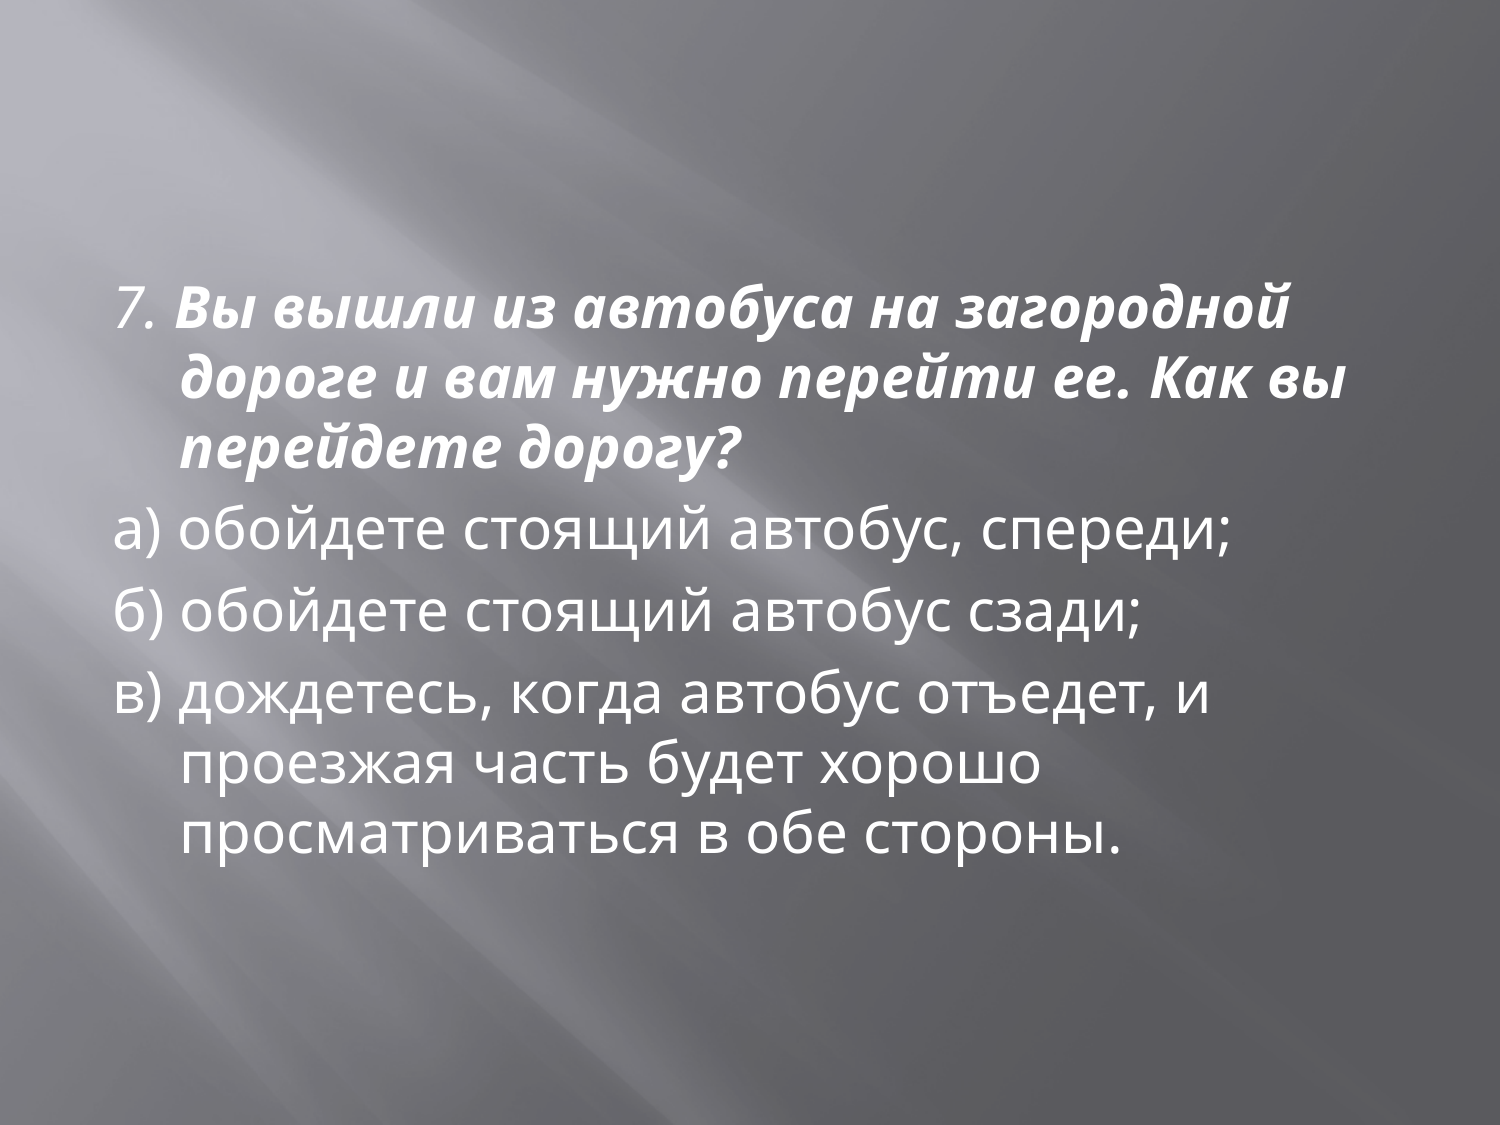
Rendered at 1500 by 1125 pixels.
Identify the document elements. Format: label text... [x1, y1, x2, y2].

list 7. Вы вышли из автобуса на загородной дороге и вам нужно перейти ее. Как вы перейдете дорогу? а) обойдете стоящий автобус, спереди; б) обойдете стоящий автобус сзади; в) дождетесь, когда автобус отъедет, и проезжая часть будет хорошо просматриваться в обе стороны. [75, 262, 1425, 1035]
